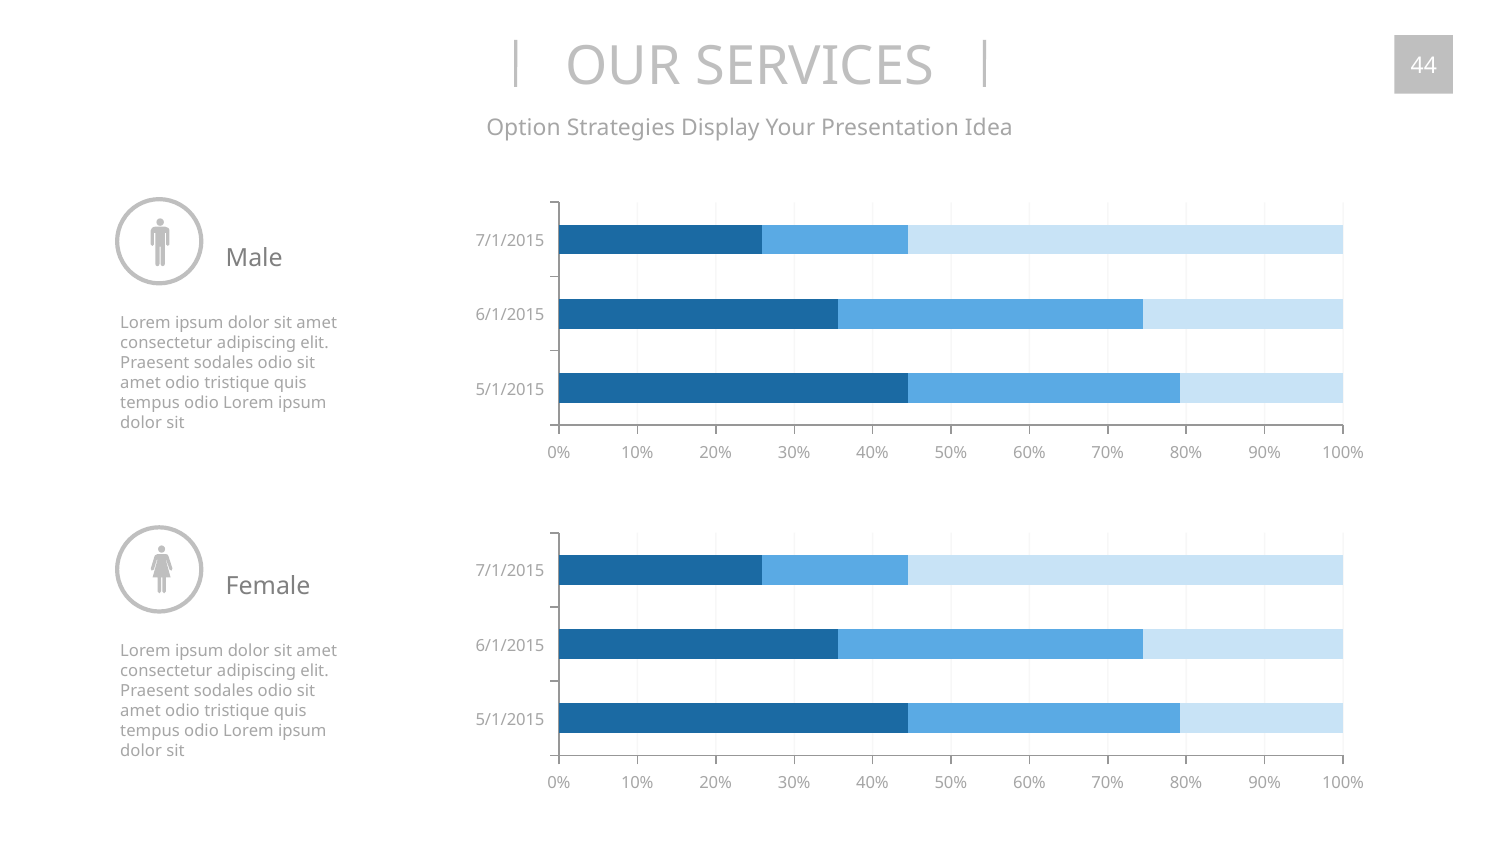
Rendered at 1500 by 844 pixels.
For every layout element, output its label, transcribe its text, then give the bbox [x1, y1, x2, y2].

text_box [105, 527, 410, 750]
chart [456, 527, 1384, 800]
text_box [105, 198, 410, 421]
text_box Option Strategies Display Your Presentation Idea [140, 111, 1360, 148]
text_box 44 [1392, 33, 1455, 96]
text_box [140, 23, 1360, 105]
chart [456, 196, 1384, 469]
